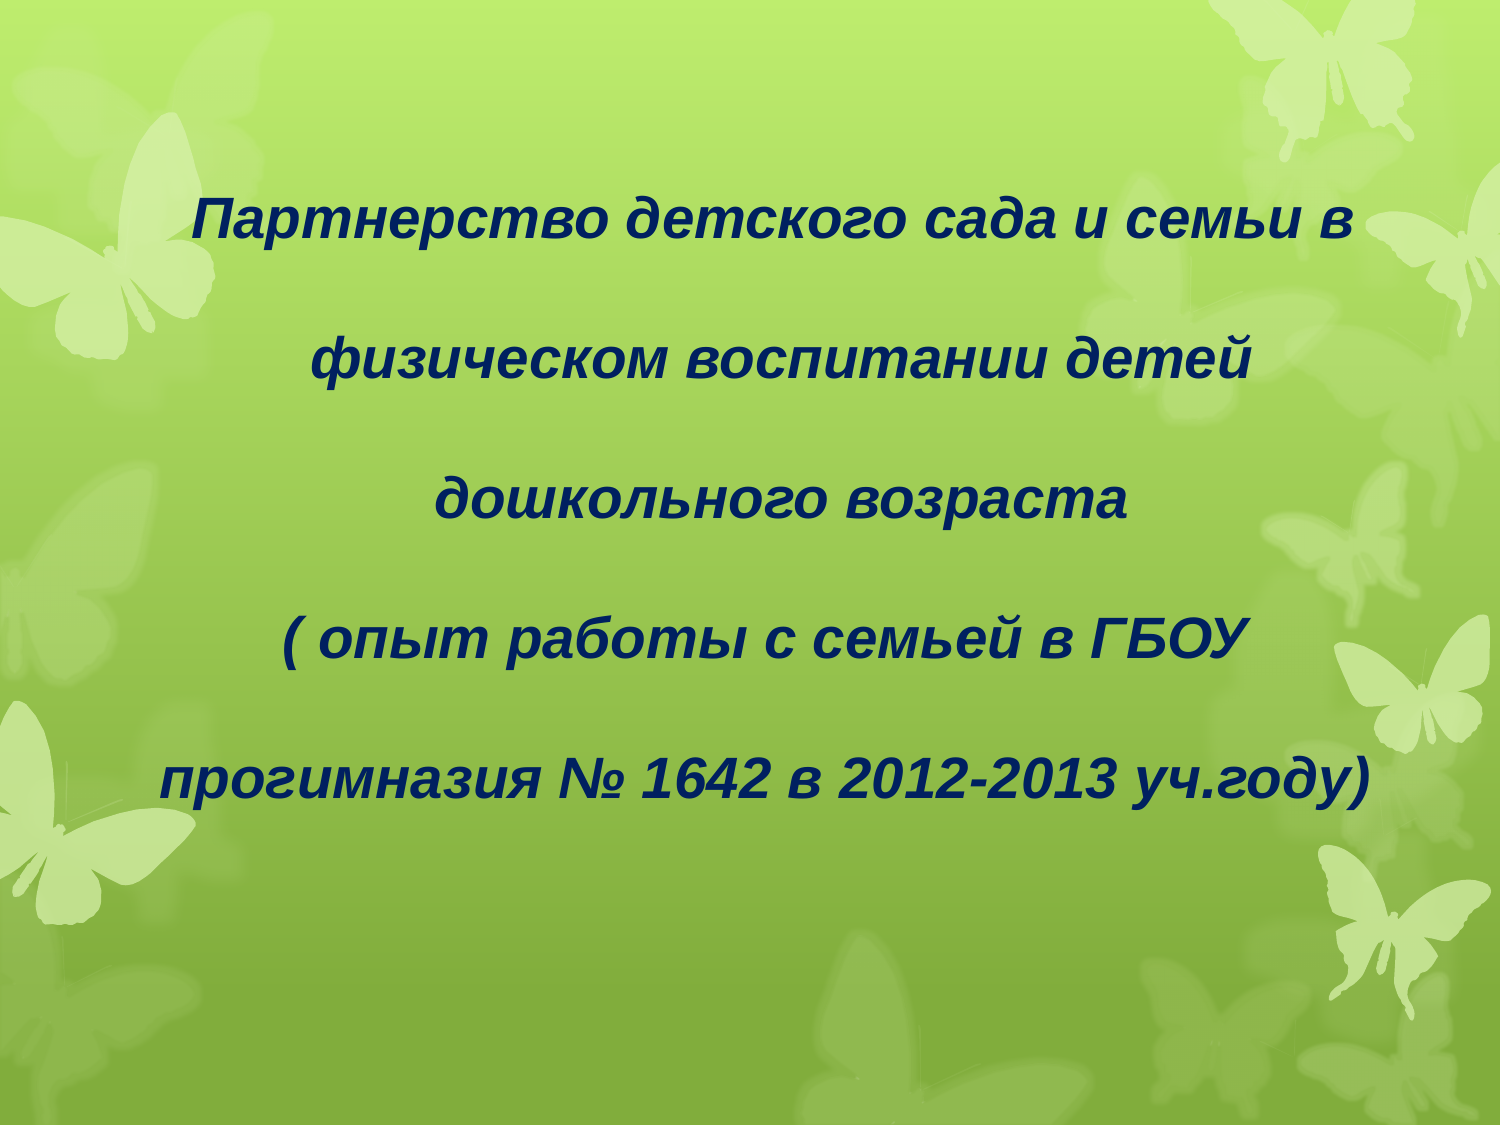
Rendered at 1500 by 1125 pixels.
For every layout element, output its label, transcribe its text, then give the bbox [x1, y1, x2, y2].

text_box Партнерство детского сада и семьи в физическом воспитании детей дошкольного возраста ( опыт работы с семьей в ГБОУ прогимназия № 1642 в 2012-2013 уч.году) [100, 172, 1447, 888]
